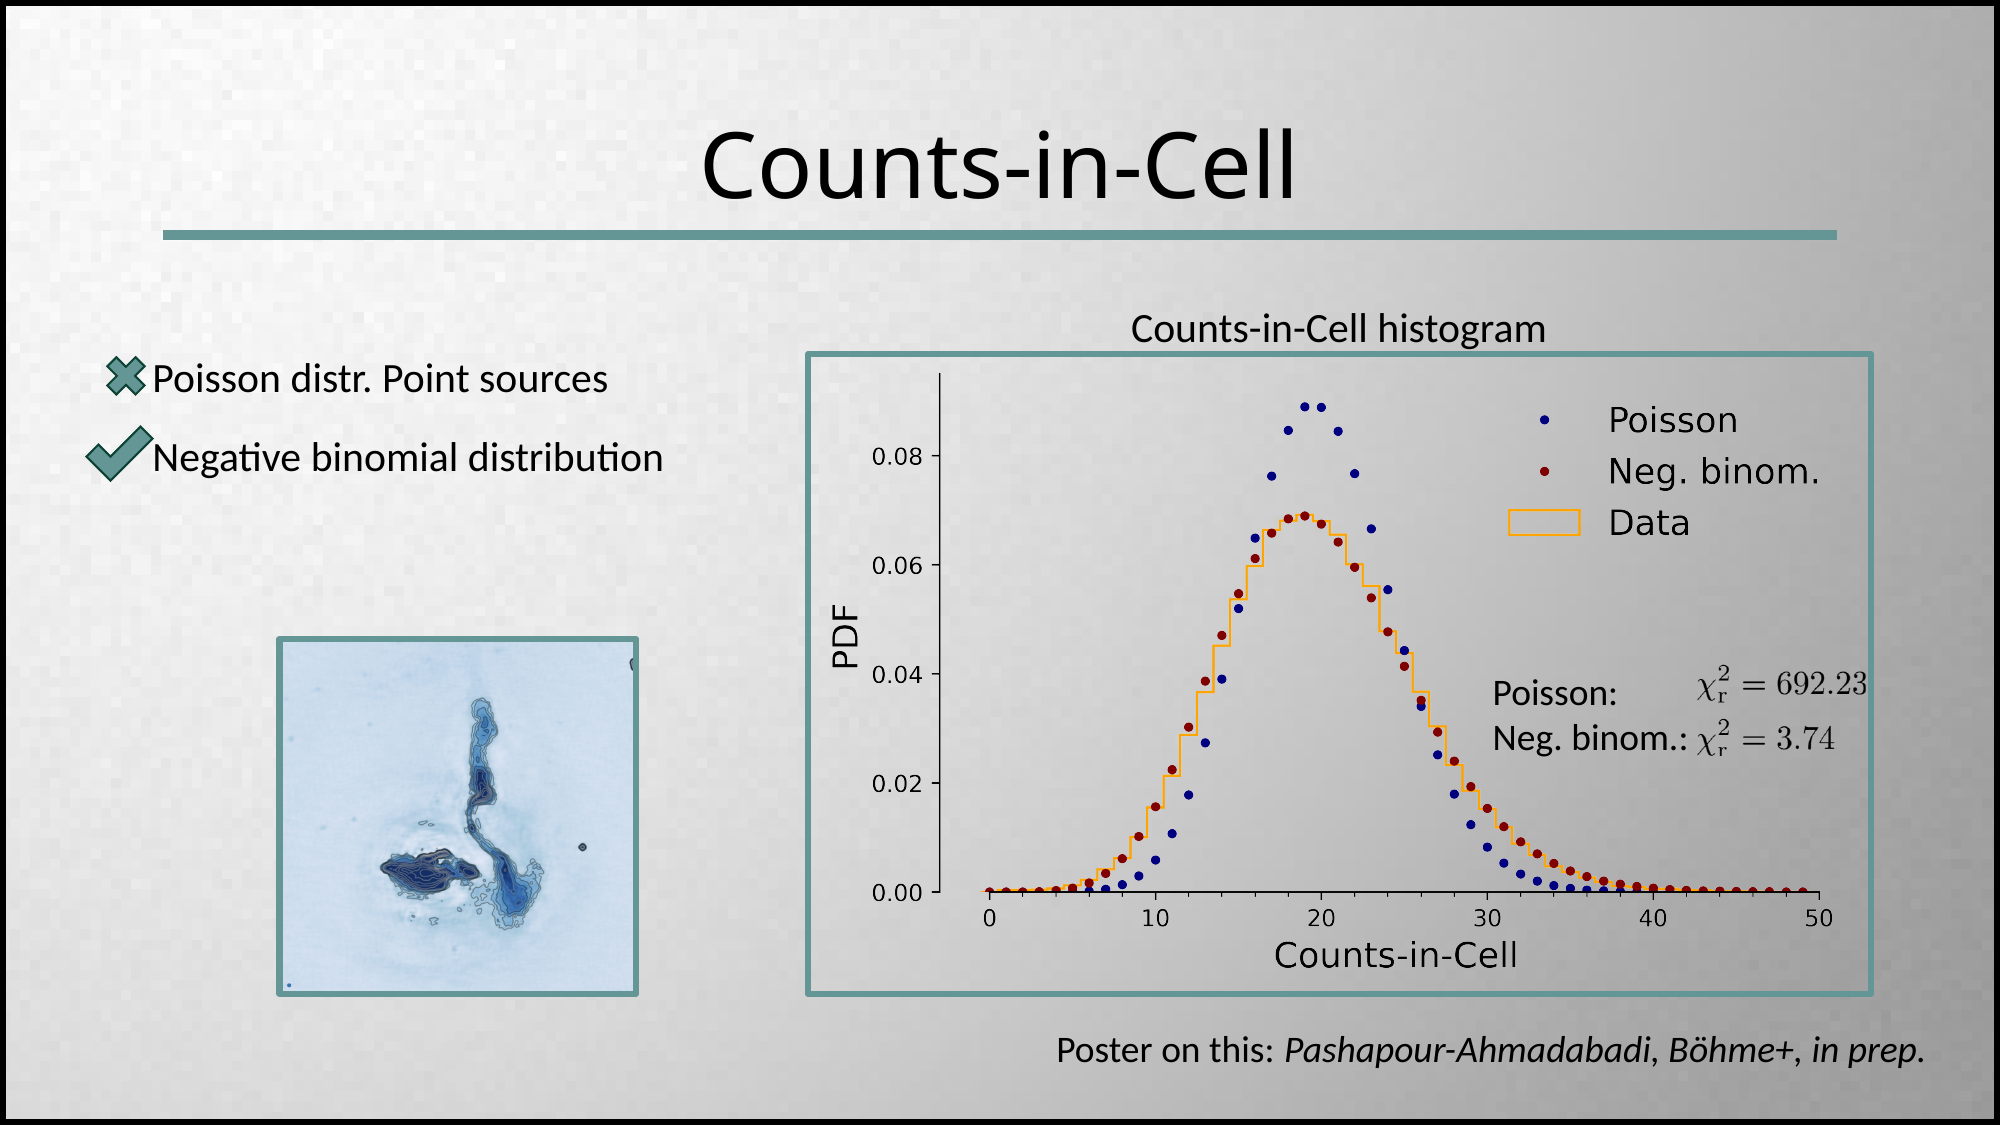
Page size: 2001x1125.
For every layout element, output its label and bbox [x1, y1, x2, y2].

text_box [811, 293, 1869, 991]
picture [0, 0, 2000, 1125]
